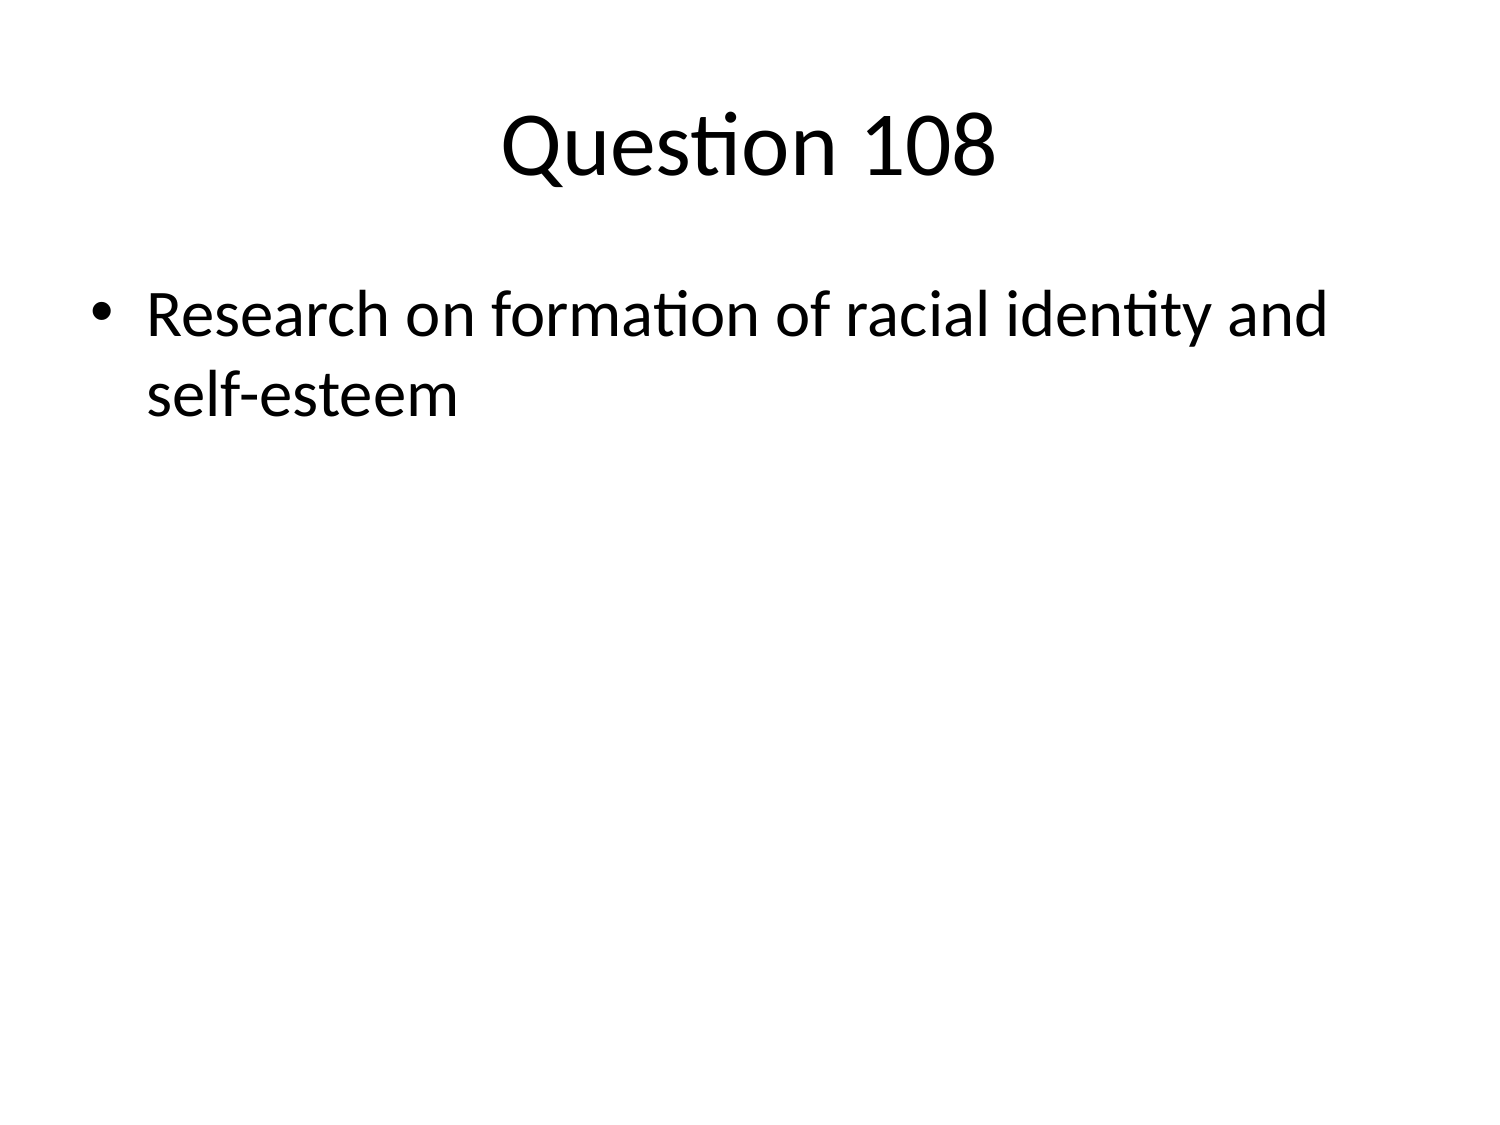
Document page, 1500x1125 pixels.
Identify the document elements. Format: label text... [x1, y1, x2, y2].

list Research on formation of racial identity and self-esteem [75, 262, 1425, 1005]
title Question 108 [75, 45, 1425, 233]
